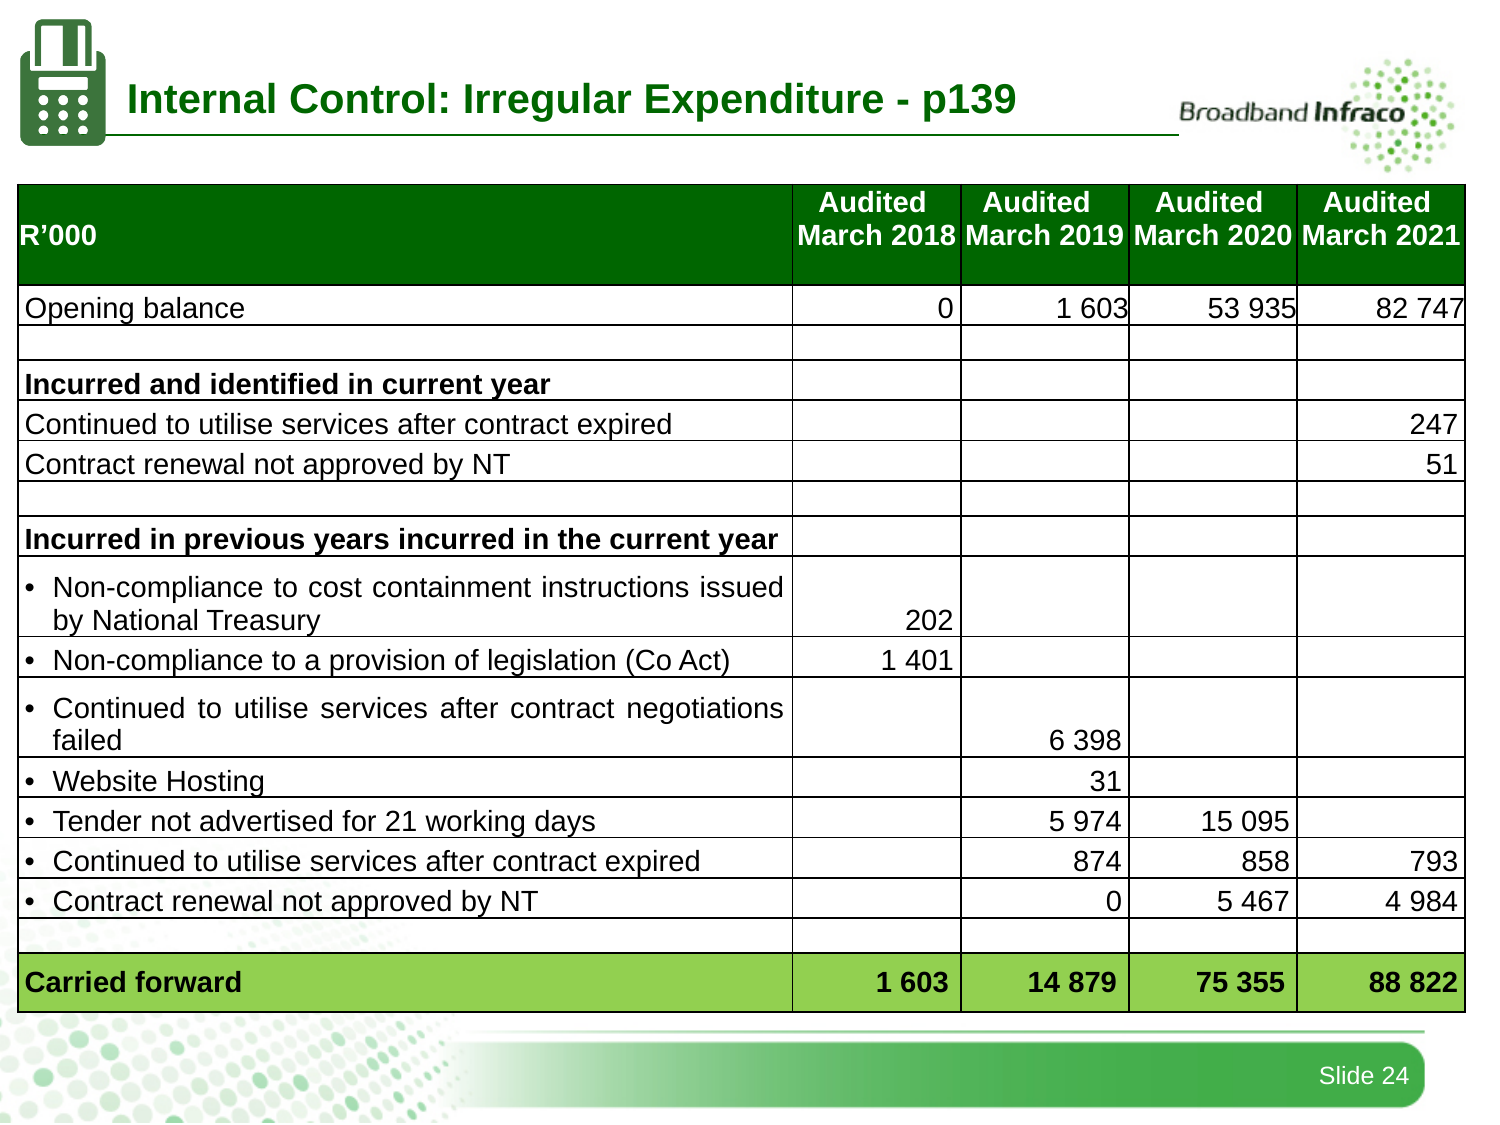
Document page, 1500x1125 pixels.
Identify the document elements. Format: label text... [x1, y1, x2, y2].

table_cell [793, 326, 960, 359]
table_cell [1298, 637, 1464, 676]
table_cell 5 974 [962, 798, 1128, 837]
table_cell 1 401 [793, 637, 960, 676]
table_cell 6 398 [962, 678, 1128, 756]
table_cell 0 [793, 286, 960, 324]
table_cell [793, 879, 960, 917]
table_cell [1130, 361, 1296, 399]
table_cell Tender not advertised for 21 working days [19, 798, 792, 837]
table_cell [1130, 326, 1296, 359]
table_cell [1130, 919, 1296, 952]
table_header R’000 [19, 185, 792, 284]
table_cell [793, 838, 960, 877]
table_cell [19, 919, 792, 952]
table_cell [962, 637, 1128, 676]
table_cell Incurred in previous years incurred in the current year [19, 517, 792, 555]
table_cell 15 095 [1130, 798, 1296, 837]
table_cell [962, 557, 1128, 636]
table_cell [793, 919, 960, 952]
table_cell [1298, 678, 1464, 756]
picture [0, 0, 1500, 1123]
table_cell [793, 482, 960, 515]
table_cell 53 935 [1130, 286, 1296, 324]
table_cell 82 747 [1298, 286, 1464, 324]
table_cell [1130, 401, 1296, 440]
table_cell [962, 401, 1128, 440]
table_cell 1 603 [962, 286, 1128, 324]
table_cell [1130, 758, 1296, 796]
table_cell 31 [962, 758, 1128, 796]
table_cell [1130, 482, 1296, 515]
table_cell [962, 482, 1128, 515]
table_cell [19, 326, 792, 359]
table_cell [793, 758, 960, 796]
table_cell Continued to utilise services after contract expired [19, 401, 792, 440]
table_cell 14 879 [962, 954, 1128, 1011]
table_cell [793, 517, 960, 555]
table_cell [793, 678, 960, 756]
table_cell [793, 401, 960, 440]
table_cell [1298, 517, 1464, 555]
table_cell [1130, 637, 1296, 676]
table_cell Non-compliance to cost containment instructions issued by National Treasury [19, 557, 792, 636]
table_header Audited March 2018 [793, 185, 960, 284]
table_cell Non-compliance to a provision of legislation (Co Act) [19, 637, 792, 676]
table_cell 0 [962, 879, 1128, 917]
table_cell 51 [1298, 441, 1464, 480]
table_cell [962, 919, 1128, 952]
table_cell 247 [1298, 401, 1464, 440]
table_cell [1298, 482, 1464, 515]
table_cell [1298, 557, 1464, 636]
table_cell [1130, 517, 1296, 555]
table_cell Carried forward [19, 954, 792, 1011]
table_header Audited March 2021 [1298, 185, 1464, 284]
table_cell Website Hosting [19, 758, 792, 796]
table_cell [1298, 361, 1464, 399]
table_cell 202 [793, 557, 960, 636]
table_cell 88 822 [1298, 954, 1464, 1011]
table_cell [793, 798, 960, 837]
slide_number Slide 24 [1074, 1050, 1425, 1100]
table_cell [962, 441, 1128, 480]
table_cell [1130, 441, 1296, 480]
table_cell 75 355 [1130, 954, 1296, 1011]
table_header Audited March 2020 [1130, 185, 1296, 284]
table_cell 874 [962, 838, 1128, 877]
table_cell Continued to utilise services after contract expired [19, 838, 792, 877]
table_cell [19, 482, 792, 515]
table_cell Continued to utilise services after contract negotiations failed [19, 678, 792, 756]
list Internal Control: Irregular Expenditure - p139 [143, 37, 1079, 157]
table_cell [1298, 798, 1464, 837]
table_cell [1130, 557, 1296, 636]
table_cell Incurred and identified in current year [19, 361, 792, 399]
table_cell [793, 441, 960, 480]
table_cell Contract renewal not approved by NT [19, 879, 792, 917]
table_cell [962, 326, 1128, 359]
table_cell [962, 517, 1128, 555]
table_cell Contract renewal not approved by NT [19, 441, 792, 480]
table_cell [793, 361, 960, 399]
table_cell [1298, 758, 1464, 796]
table_cell 858 [1130, 838, 1296, 877]
table_cell 4 984 [1298, 879, 1464, 917]
table_cell [1130, 678, 1296, 756]
table_cell 1 603 [793, 954, 960, 1011]
table_cell Opening balance [19, 286, 792, 324]
table_cell [962, 361, 1128, 399]
table_cell [1298, 919, 1464, 952]
table_cell 793 [1298, 838, 1464, 877]
table_header Audited March 2019 [962, 185, 1128, 284]
table_cell [1298, 326, 1464, 359]
table_cell 5 467 [1130, 879, 1296, 917]
